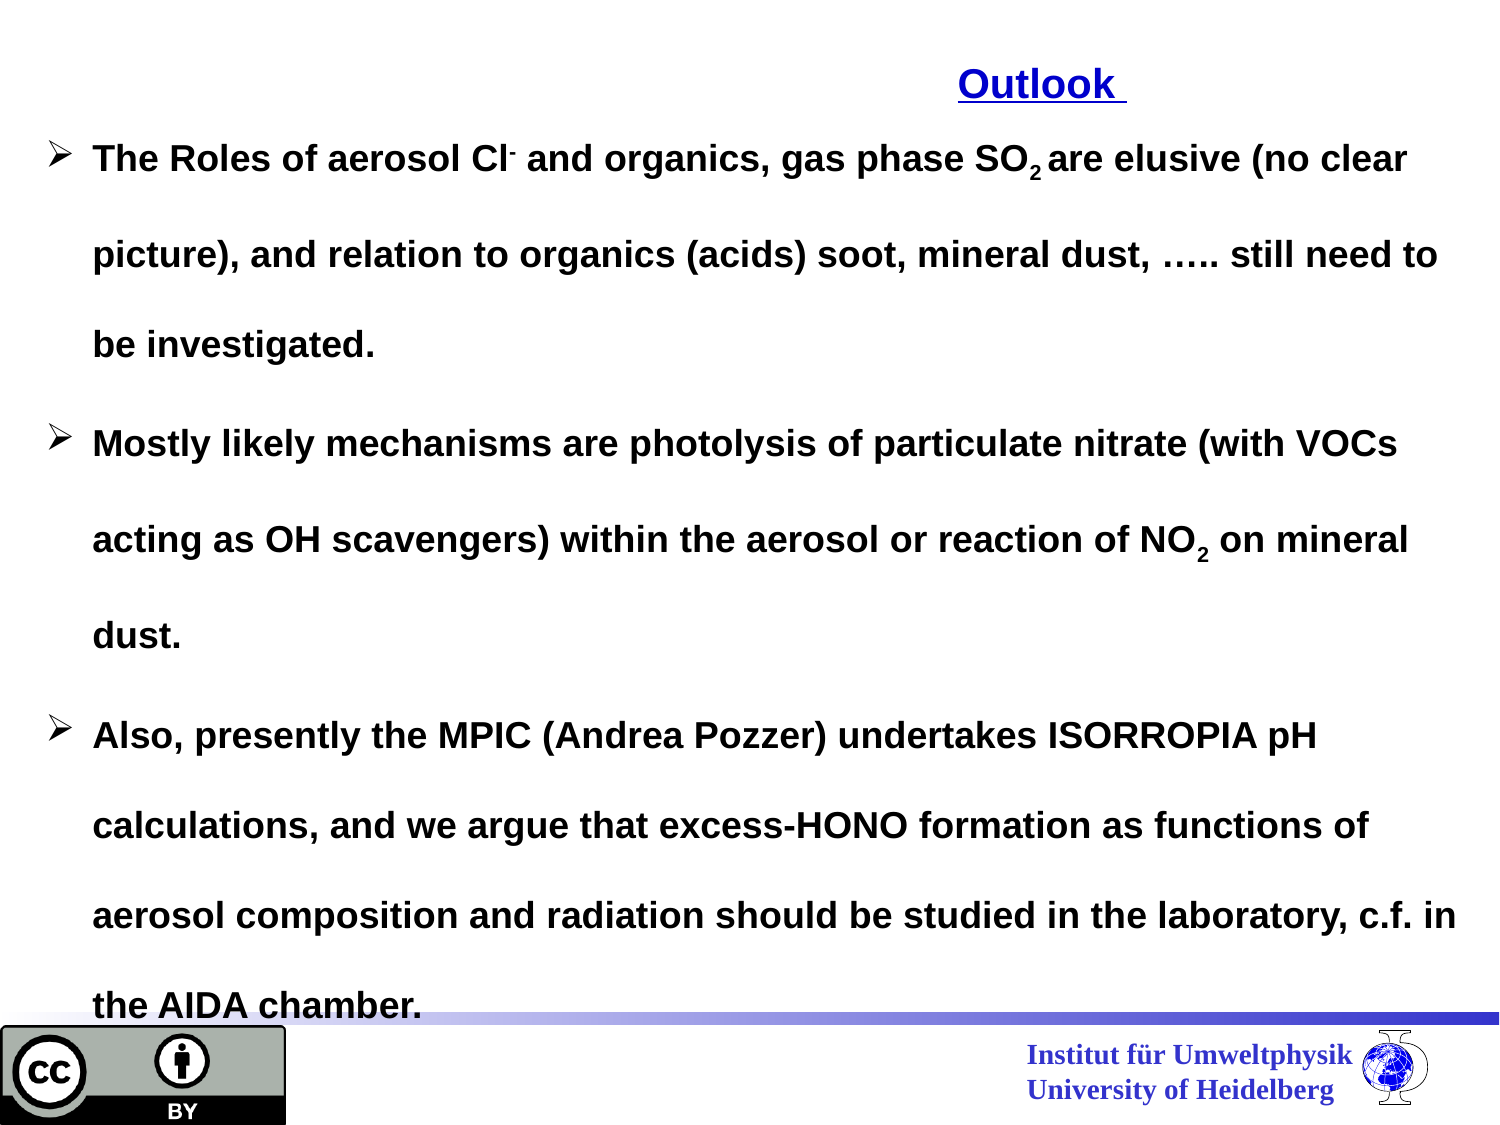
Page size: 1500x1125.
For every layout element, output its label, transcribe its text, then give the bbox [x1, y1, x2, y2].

text_box Outlook [300, 4, 1500, 165]
picture [0, 1024, 286, 1125]
text_box [99, 950, 1425, 1039]
text_box The Roles of aerosol Cl- and organics, gas phase SO2 are elusive (no clear picture), and relation to organics (acids) soot, mineral dust, ….. still need to be investigated. Mostly likely mechanisms are photolysis of particulate nitrate (with VOCs acting as OH scavengers) within the aerosol or reaction of NO2 on mineral dust. Also, presently the MPIC (Andrea Pozzer) undertakes ISORROPIA pH calculations, and we argue that excess-HONO formation as functions of aerosol composition and radiation should be studied in the laboratory, c.f. in the AIDA chamber. [29, 75, 1477, 950]
